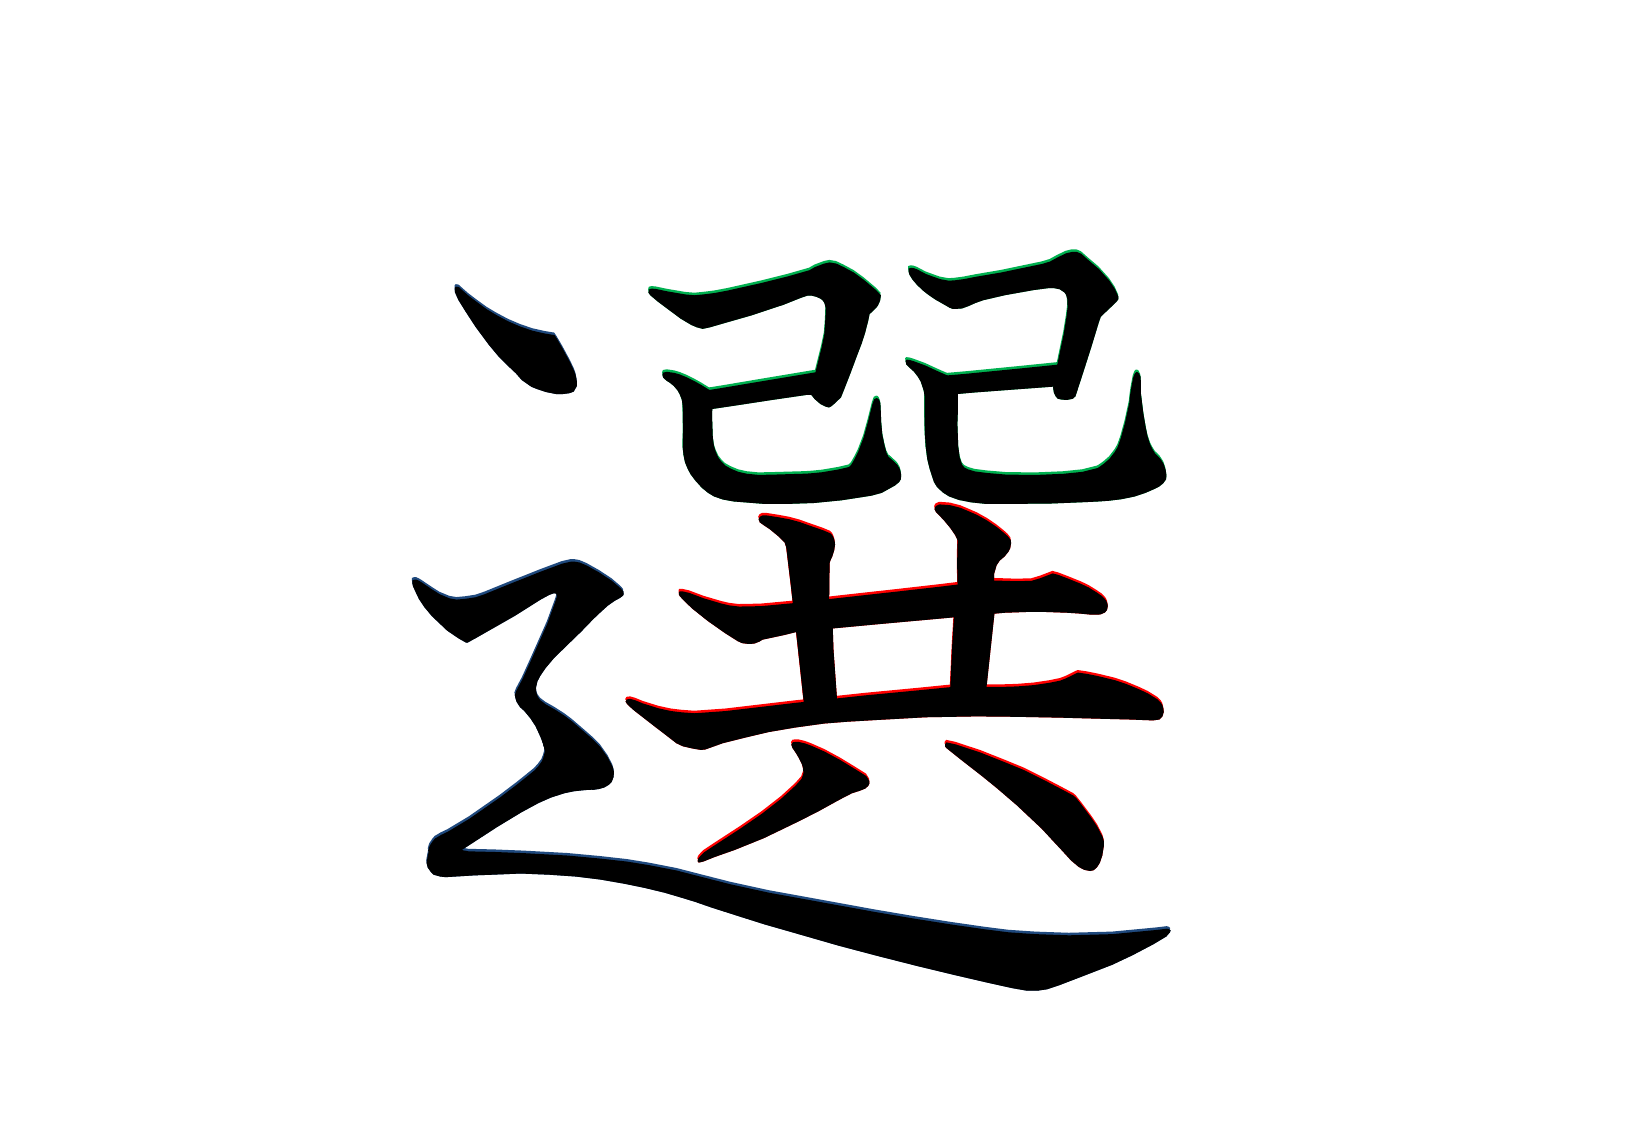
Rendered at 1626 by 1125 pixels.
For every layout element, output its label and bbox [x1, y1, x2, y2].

text_box [412, 251, 1171, 991]
text_box [323, 0, 1305, 1125]
